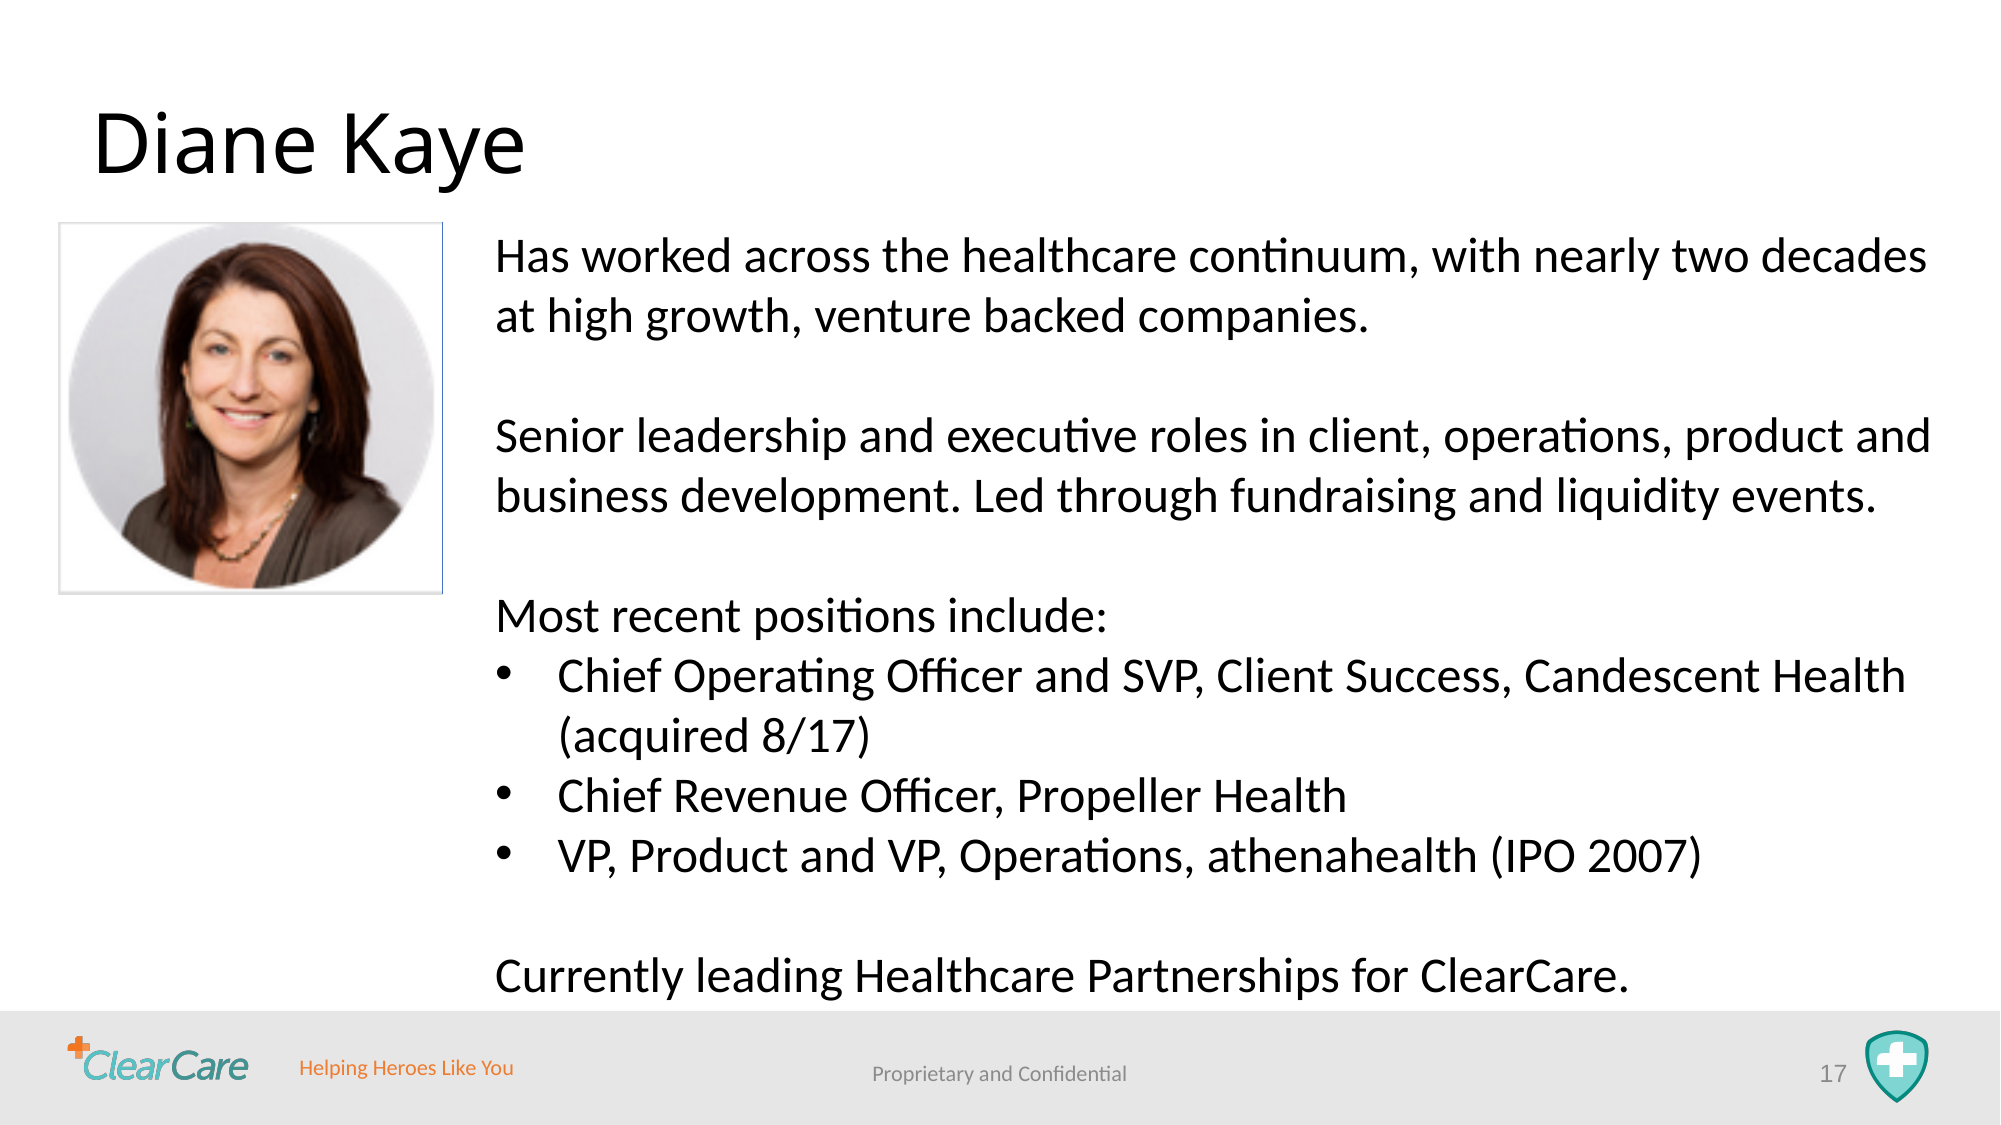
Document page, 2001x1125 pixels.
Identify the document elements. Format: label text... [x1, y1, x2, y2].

picture [66, 1034, 250, 1082]
title Diane Kaye [76, 28, 1926, 265]
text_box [24, 214, 443, 604]
text_box Has worked across the healthcare continuum, with nearly two decades at high growth, venture backed companies. Senior leadership and executive roles in client, operations, product and business development. Led through fundraising and liquidity events. Most recent positions include: Chief Operating Officer and SVP, Client Success, Candescent Health (acquired 8/17) Chief Revenue Officer, Propeller Health VP, Product and VP, Operations, athenahealth (IPO 2007) Currently leading Healthcare Partnerships for ClearCare. [480, 214, 1964, 1125]
